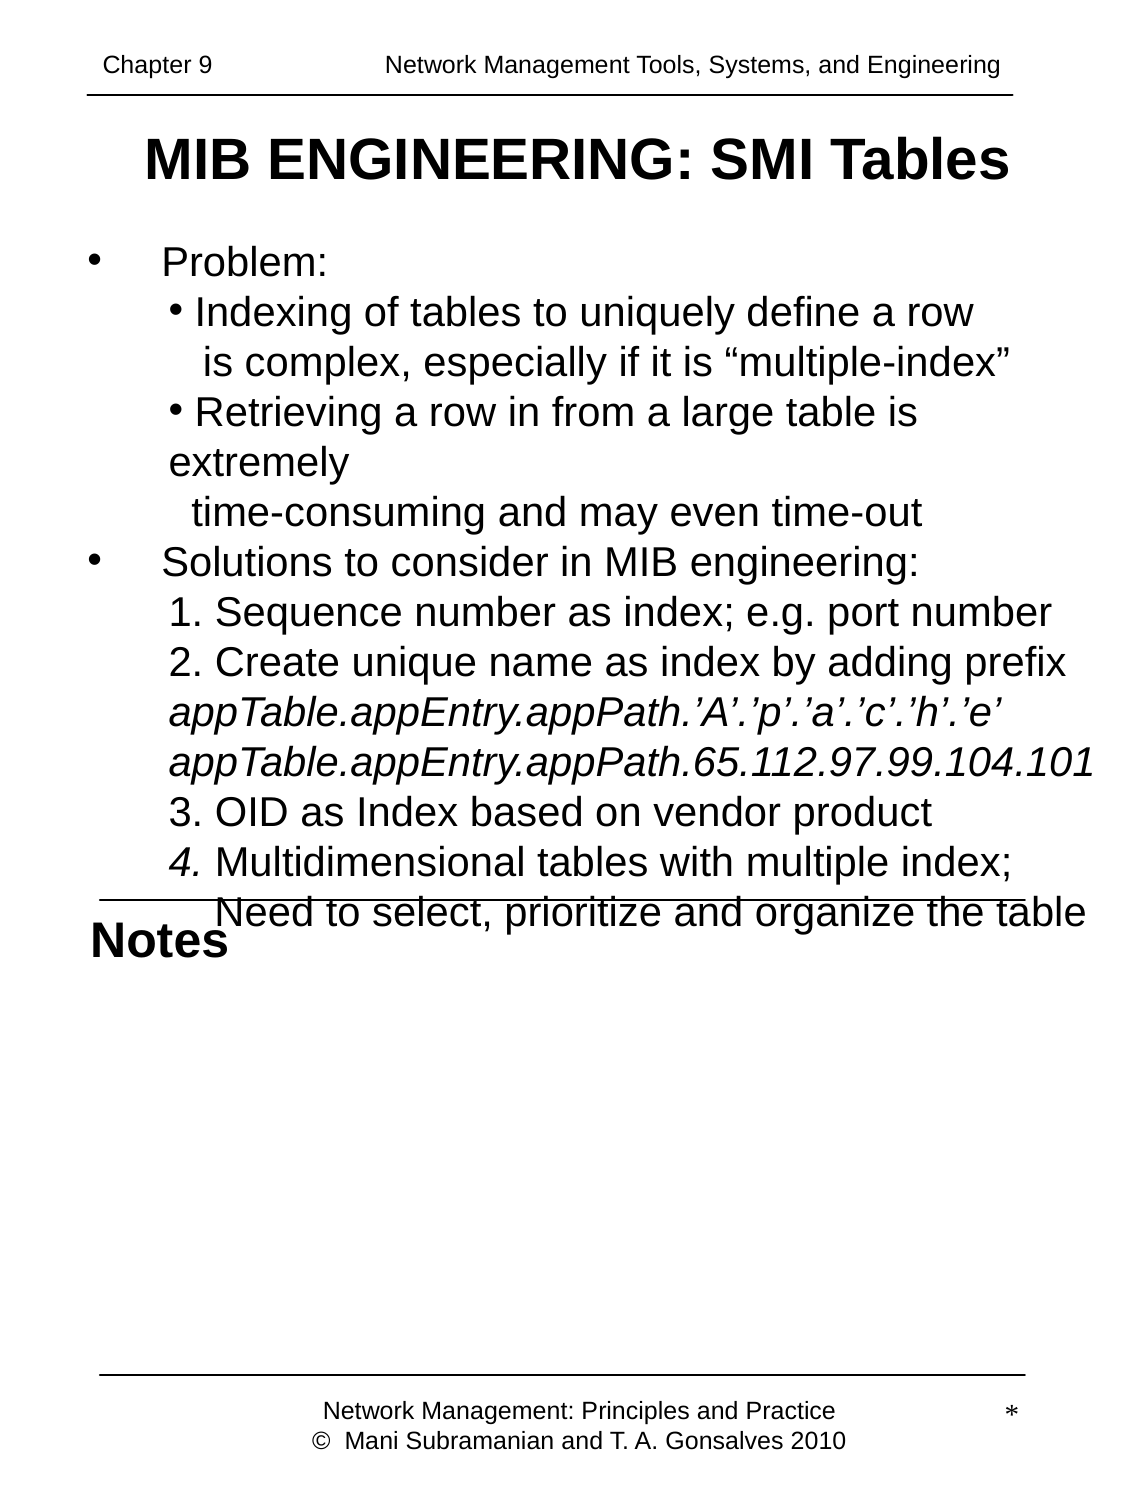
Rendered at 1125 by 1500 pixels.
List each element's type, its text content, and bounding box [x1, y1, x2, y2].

text_box Notes [0, 899, 250, 975]
title MIB ENGINEERING: SMI Tables [99, 112, 1057, 200]
text_box Chapter 9 Network Management Tools, Systems, and Engineering [87, 40, 1025, 86]
text_box * [800, 1387, 1035, 1476]
text_box Problem: Indexing of tables to uniquely define a row is complex, especially if it is “multiple-index” Retrieving a row in from a large table is extremely time-consuming and may even time-out Solutions to consider in MIB engineering: Sequence number as index; e.g. port number Create unique name as index by adding prefix appTable.appEntry.appPath.’A’.’p’.’a’.’c’.’h’.’e’ appTable.appEntry.appPath.65.112.97.99.104.101 OID as Index based on vendor product Multidimensional tables with multiple index; Need to select, prioritize and organize the table [72, 226, 1125, 892]
text_box Network Management: Principles and Practice © Mani Subramanian and T. A. Gonsalves 2010 [296, 1387, 864, 1464]
